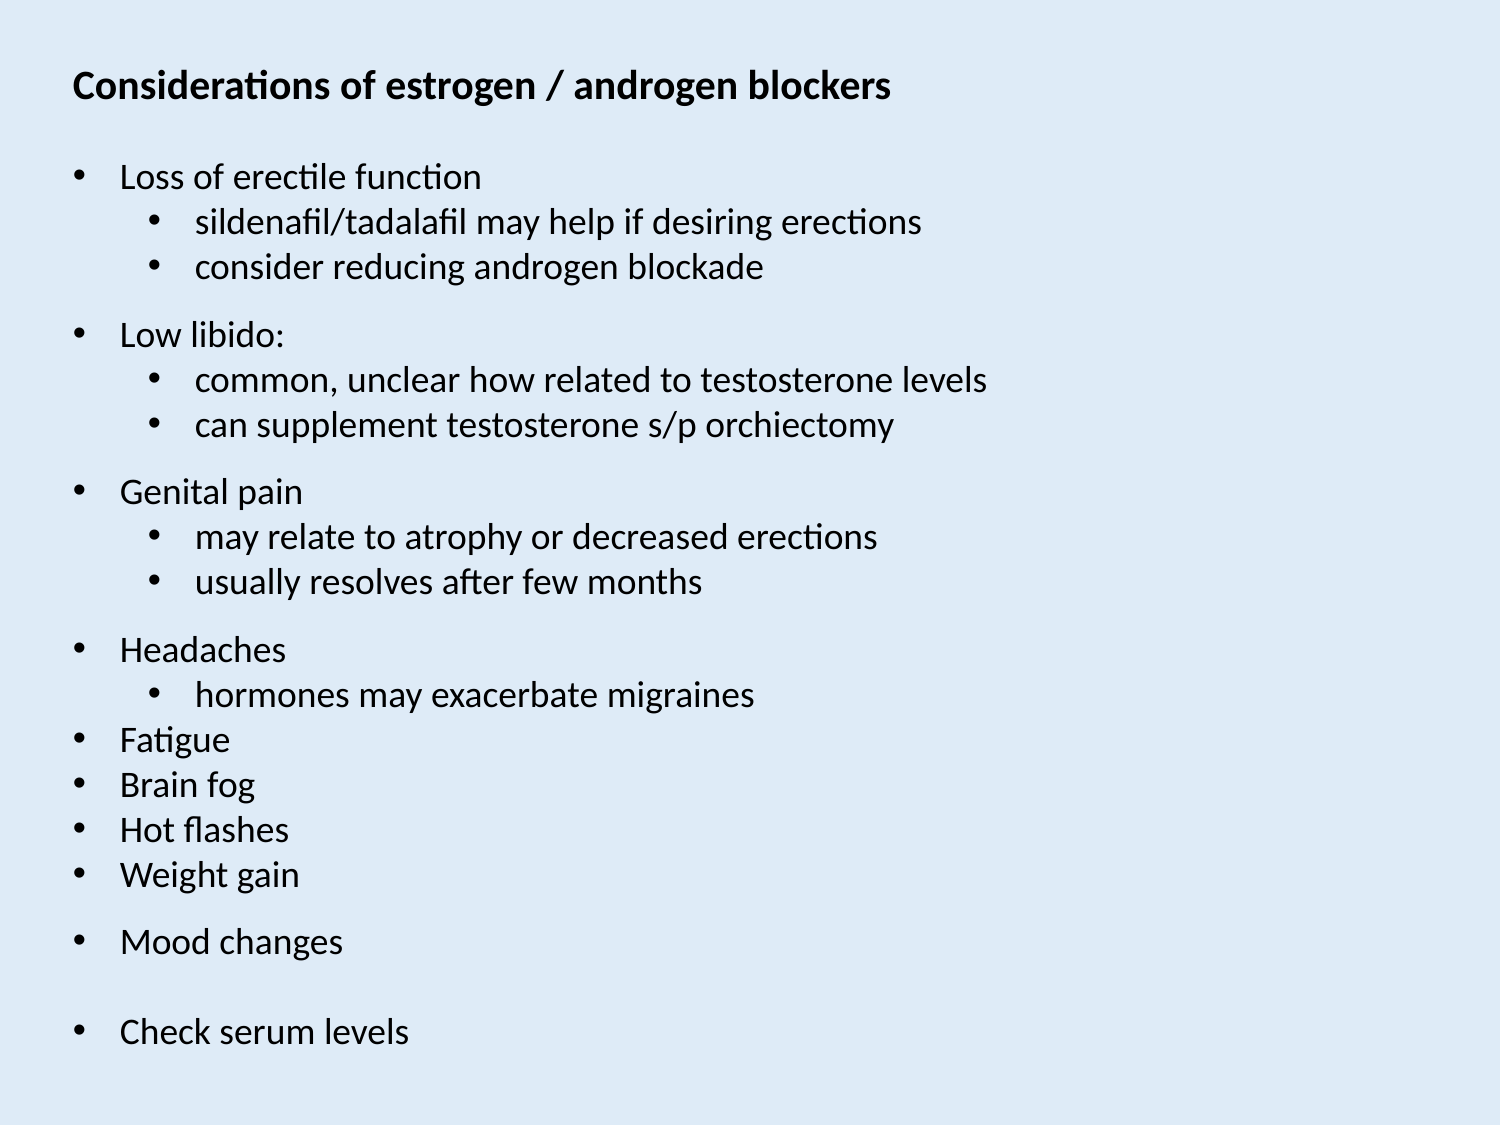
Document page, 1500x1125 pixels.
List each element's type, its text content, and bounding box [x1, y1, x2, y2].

text_box Considerations of estrogen / androgen blockers Loss of erectile function sildenafil/tadalafil may help if desiring erections consider reducing androgen blockade Low libido: common, unclear how related to testosterone levels can supplement testosterone s/p orchiectomy Genital pain may relate to atrophy or decreased erections usually resolves after few months Headaches hormones may exacerbate migraines Fatigue Brain fog Hot flashes Weight gain Mood changes Check serum levels [58, 50, 1500, 1105]
